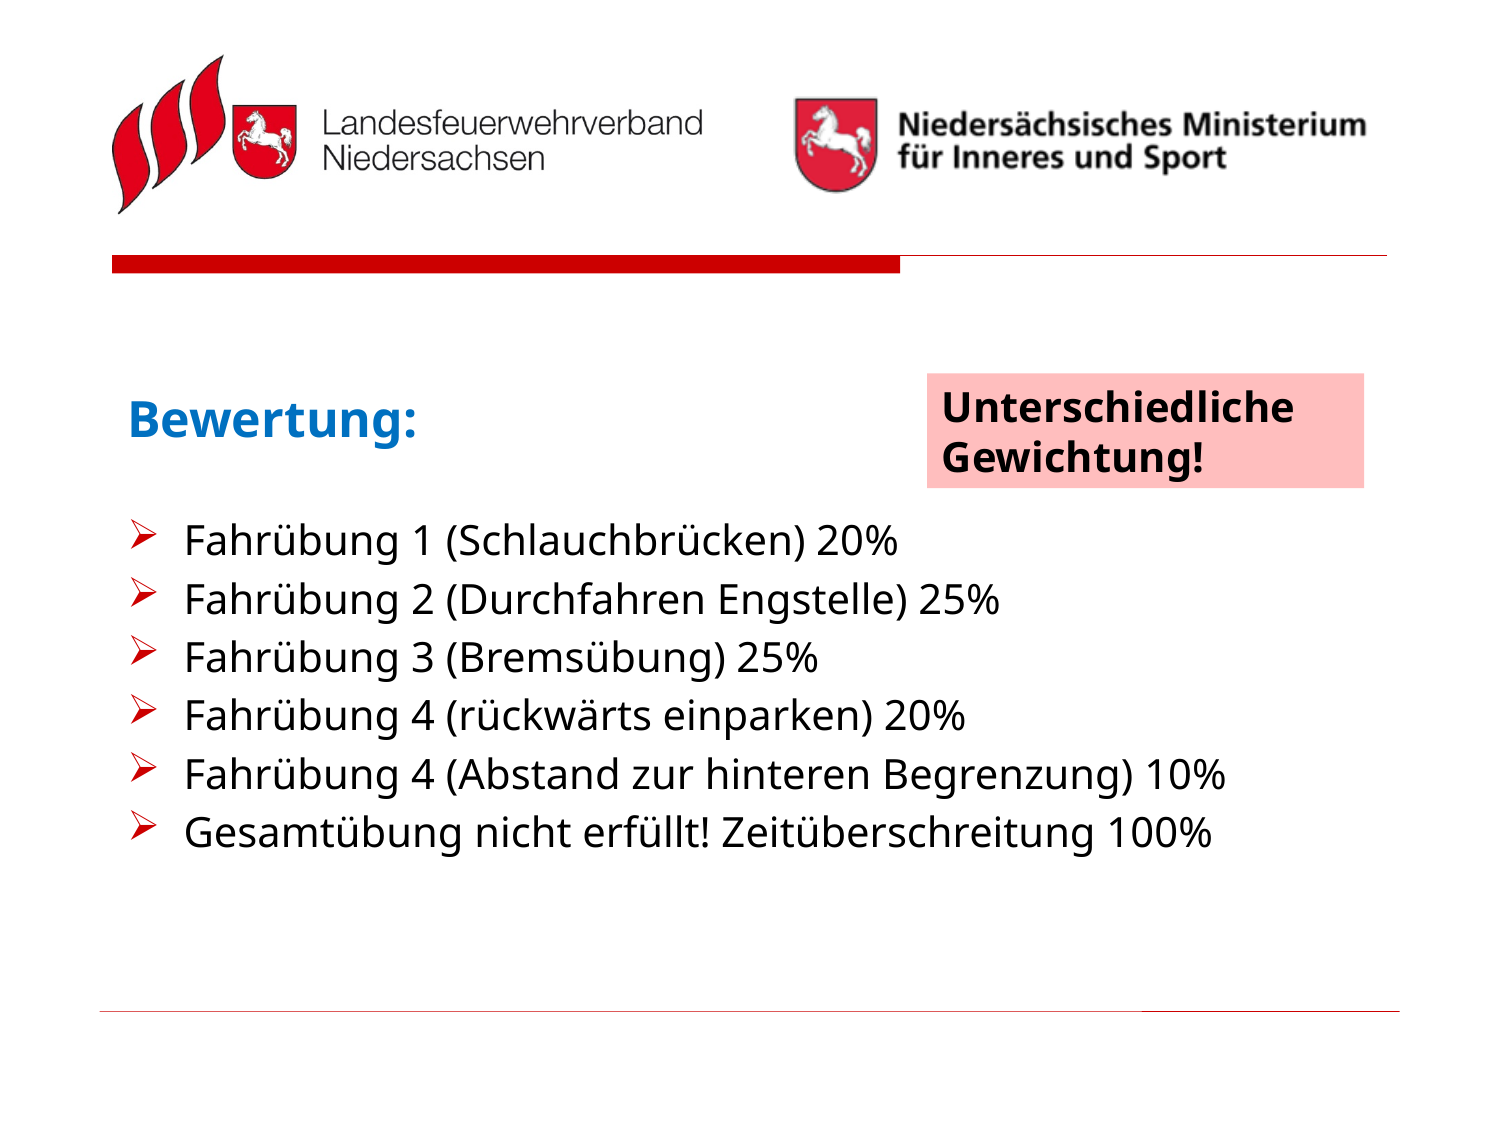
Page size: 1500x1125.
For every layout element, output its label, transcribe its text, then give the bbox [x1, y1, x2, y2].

text_box Unterschiedliche Gewichtung! [927, 373, 1365, 489]
picture [111, 54, 704, 216]
subtitle Bewertung: Fahrübung 1 (Schlauchbrücken) 20% Fahrübung 2 (Durchfahren Engstelle) 25% Fahrübung 3 (Bremsübung) 25% Fahrübung 4 (rückwärts einparken) 20% Fahrübung 4 (Abstand zur hinteren Begrenzung) 10% Gesamtübung nicht erfüllt! Zeitüberschreitung 100% [112, 350, 1388, 901]
title [112, 101, 1388, 327]
picture [789, 89, 1372, 203]
